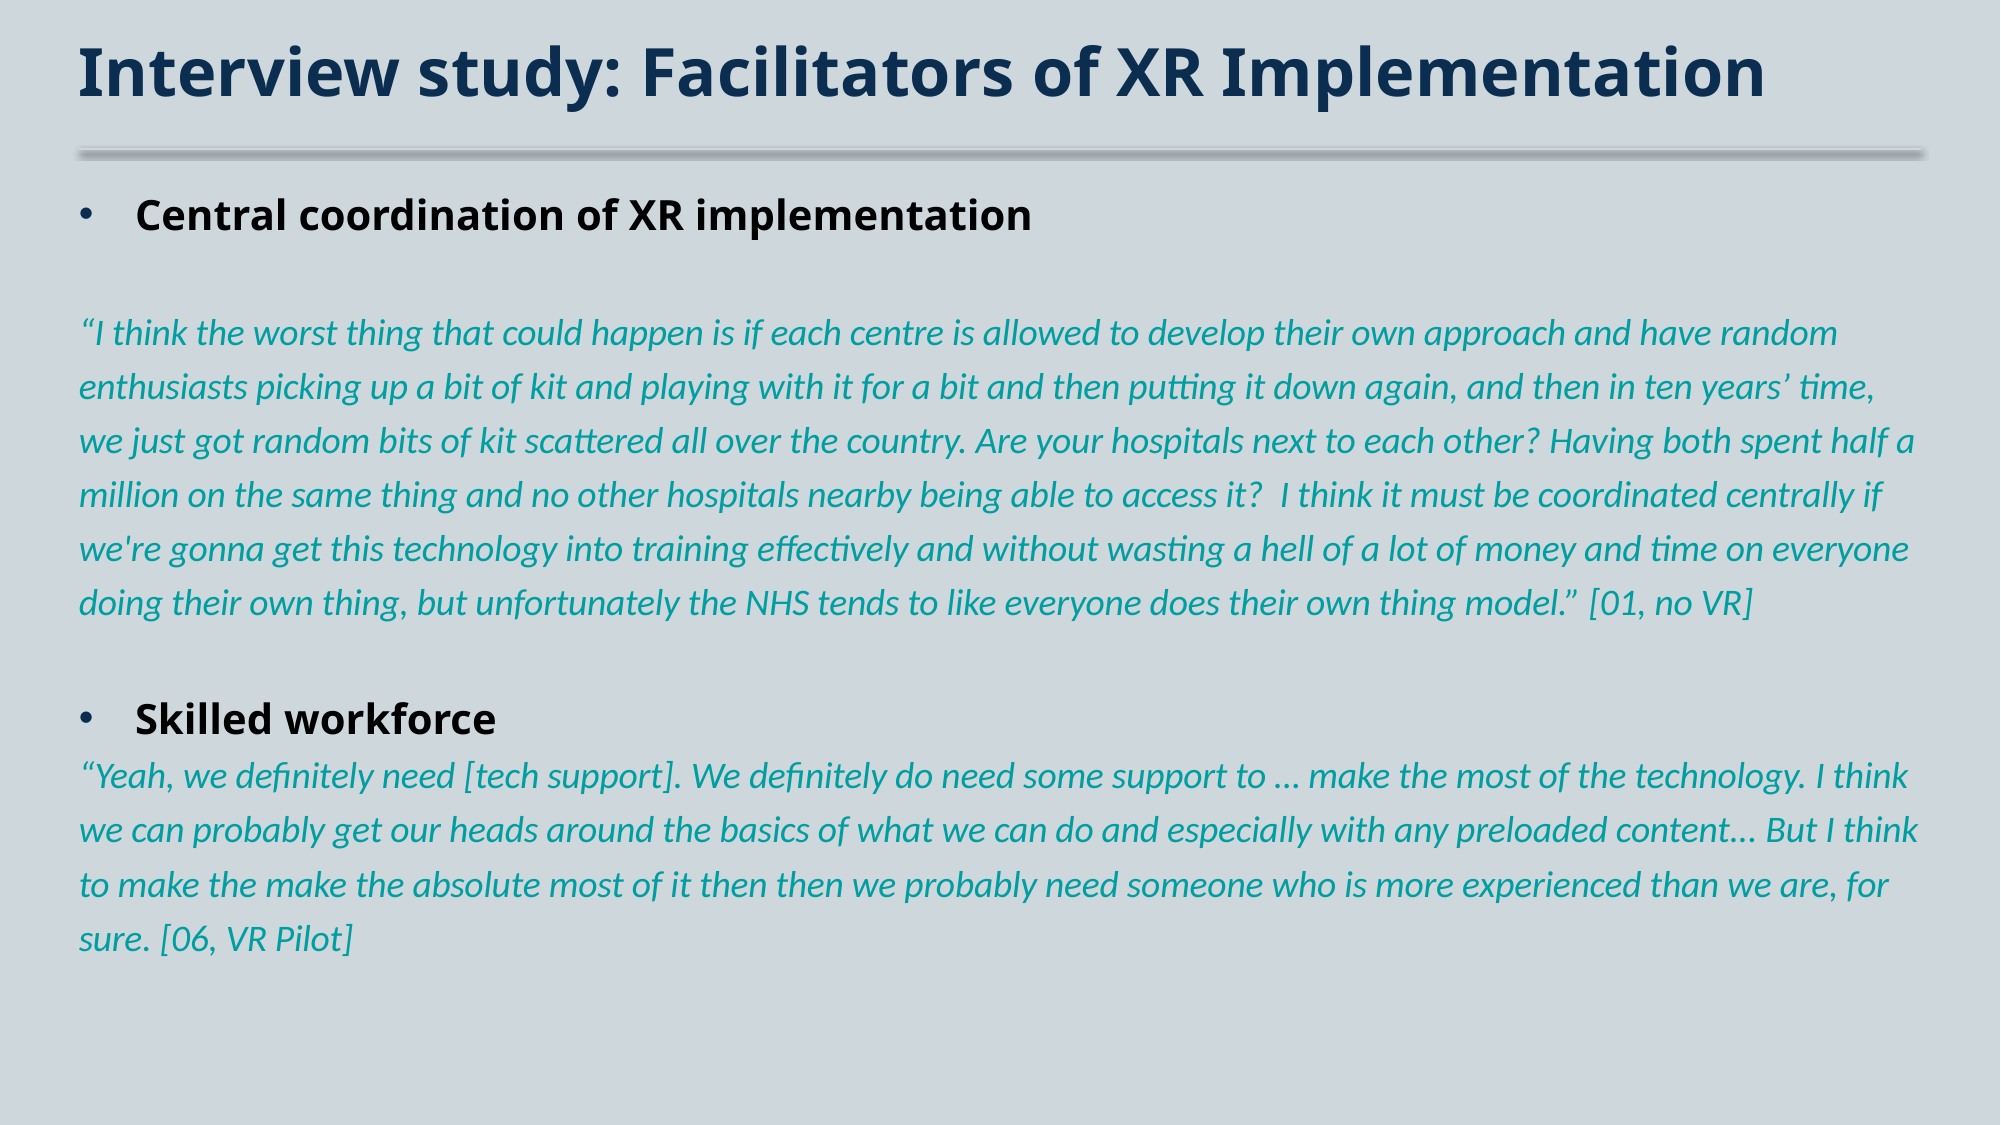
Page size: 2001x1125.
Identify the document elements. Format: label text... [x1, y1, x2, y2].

list Central coordination of XR implementation “I think the worst thing that could happen is if each centre is allowed to develop their own approach and have random enthusiasts picking up a bit of kit and playing with it for a bit and then putting it down again, and then in ten years’ time, we just got random bits of kit scattered all over the country. Are your hospitals next to each other? Having both spent half a million on the same thing and no other hospitals nearby being able to access it? I think it must be coordinated centrally if we're gonna get this technology into training effectively and without wasting a hell of a lot of money and time on everyone doing their own thing, but unfortunately the NHS tends to like everyone does their own thing model.” [01, no VR] Skilled workforce “Yeah, we definitely need [tech support]. We definitely do need some support to … make the most of the technology. I think we can probably get our heads around the basics of what we can do and especially with any preloaded content... But I think to make the make the absolute most of it then then we probably need someone who is more experienced than we are, for sure. [06, VR Pilot] [78, 178, 1922, 1050]
title Interview study: Facilitators of XR Implementation [78, 29, 1922, 148]
